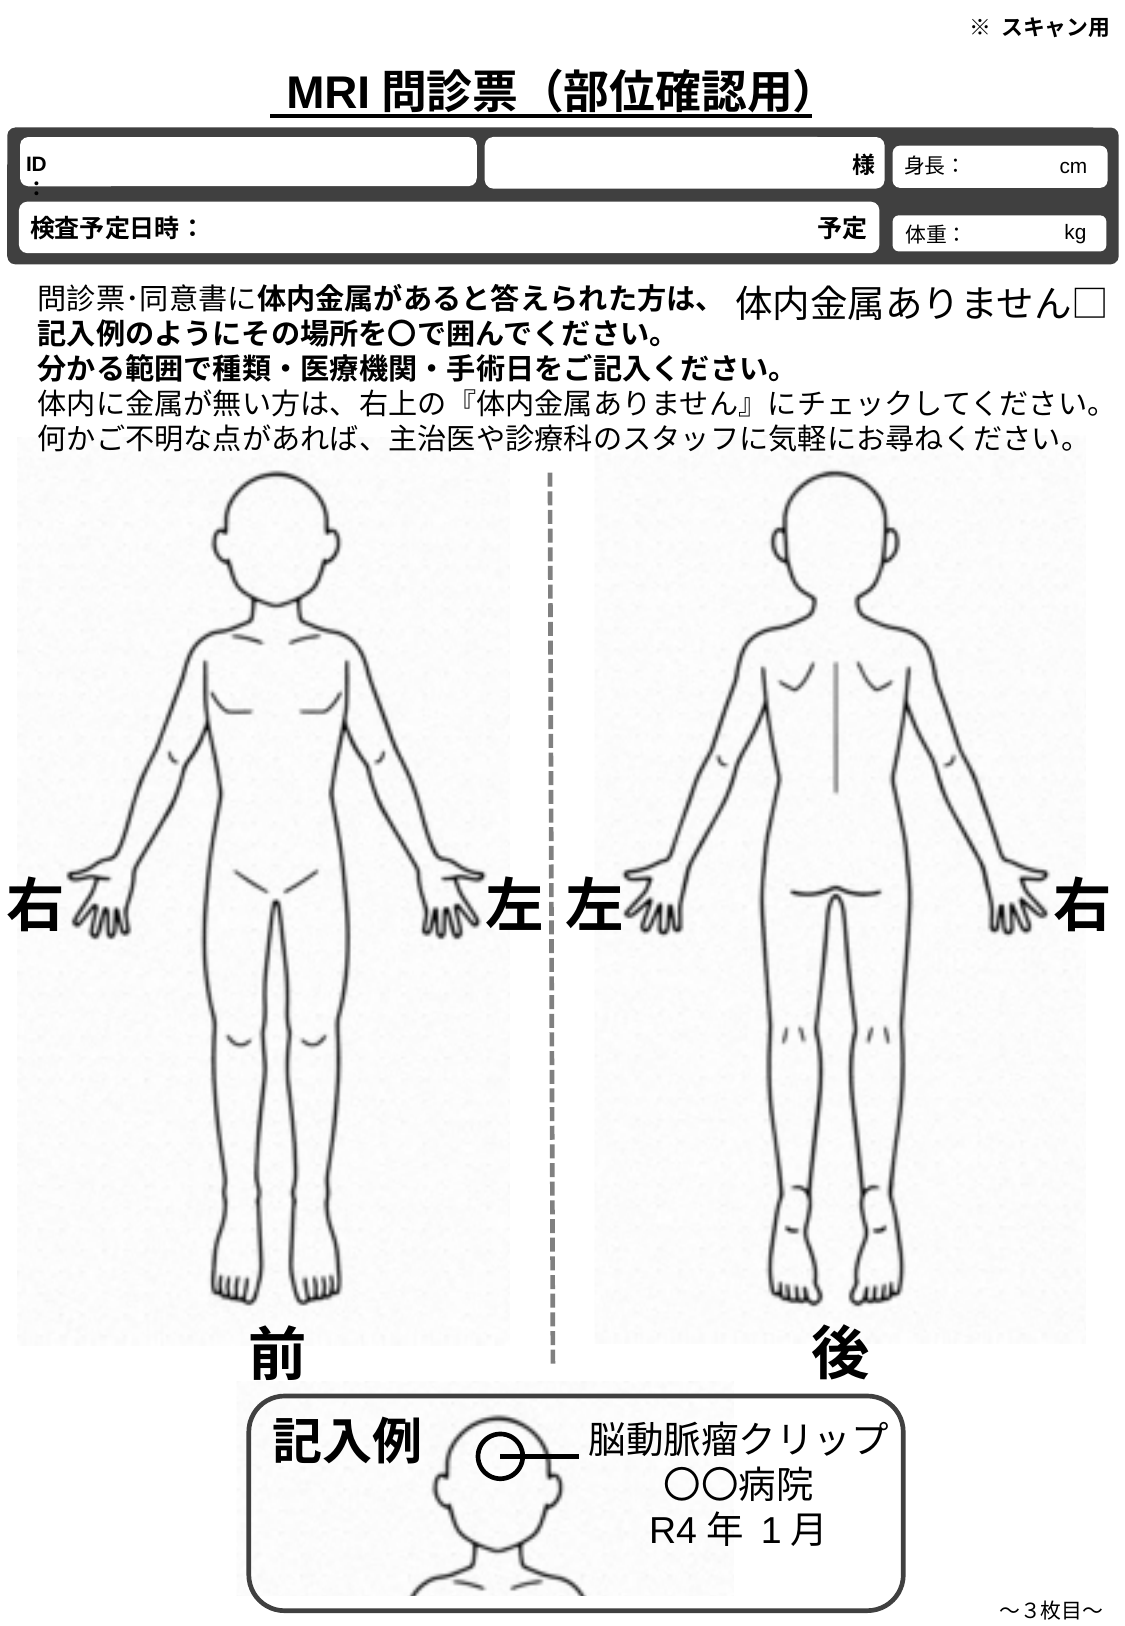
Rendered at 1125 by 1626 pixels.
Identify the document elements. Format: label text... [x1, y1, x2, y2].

text_box ID： [11, 142, 86, 201]
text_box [0, 434, 1125, 1396]
text_box ～３枚目～ [957, 1590, 1125, 1625]
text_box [892, 145, 1108, 188]
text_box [892, 210, 1107, 255]
text_box 問診票･同意書に体内金属があると答えられた方は、 記入例のようにその場所を〇で囲んでください。 分かる範囲で種類・医療機関・手術日をご記入ください。 体内に金属が無い方は、右上の『体内金属ありません』にチェックしてください。 何かご不明な点があれば、主治医や診療科のスタッフに気軽にお尋ねください。 [22, 272, 1125, 434]
text_box ※ スキャン用 [22, 5, 1125, 47]
text_box 体内金属ありません□ [720, 272, 1125, 333]
text_box [483, 135, 885, 190]
text_box MRI問診票（部位確認用） [271, 55, 854, 126]
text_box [236, 1381, 906, 1611]
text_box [6, 201, 885, 254]
text_box [19, 135, 478, 188]
text_box 様 [837, 142, 891, 186]
text_box [6, 126, 1120, 266]
